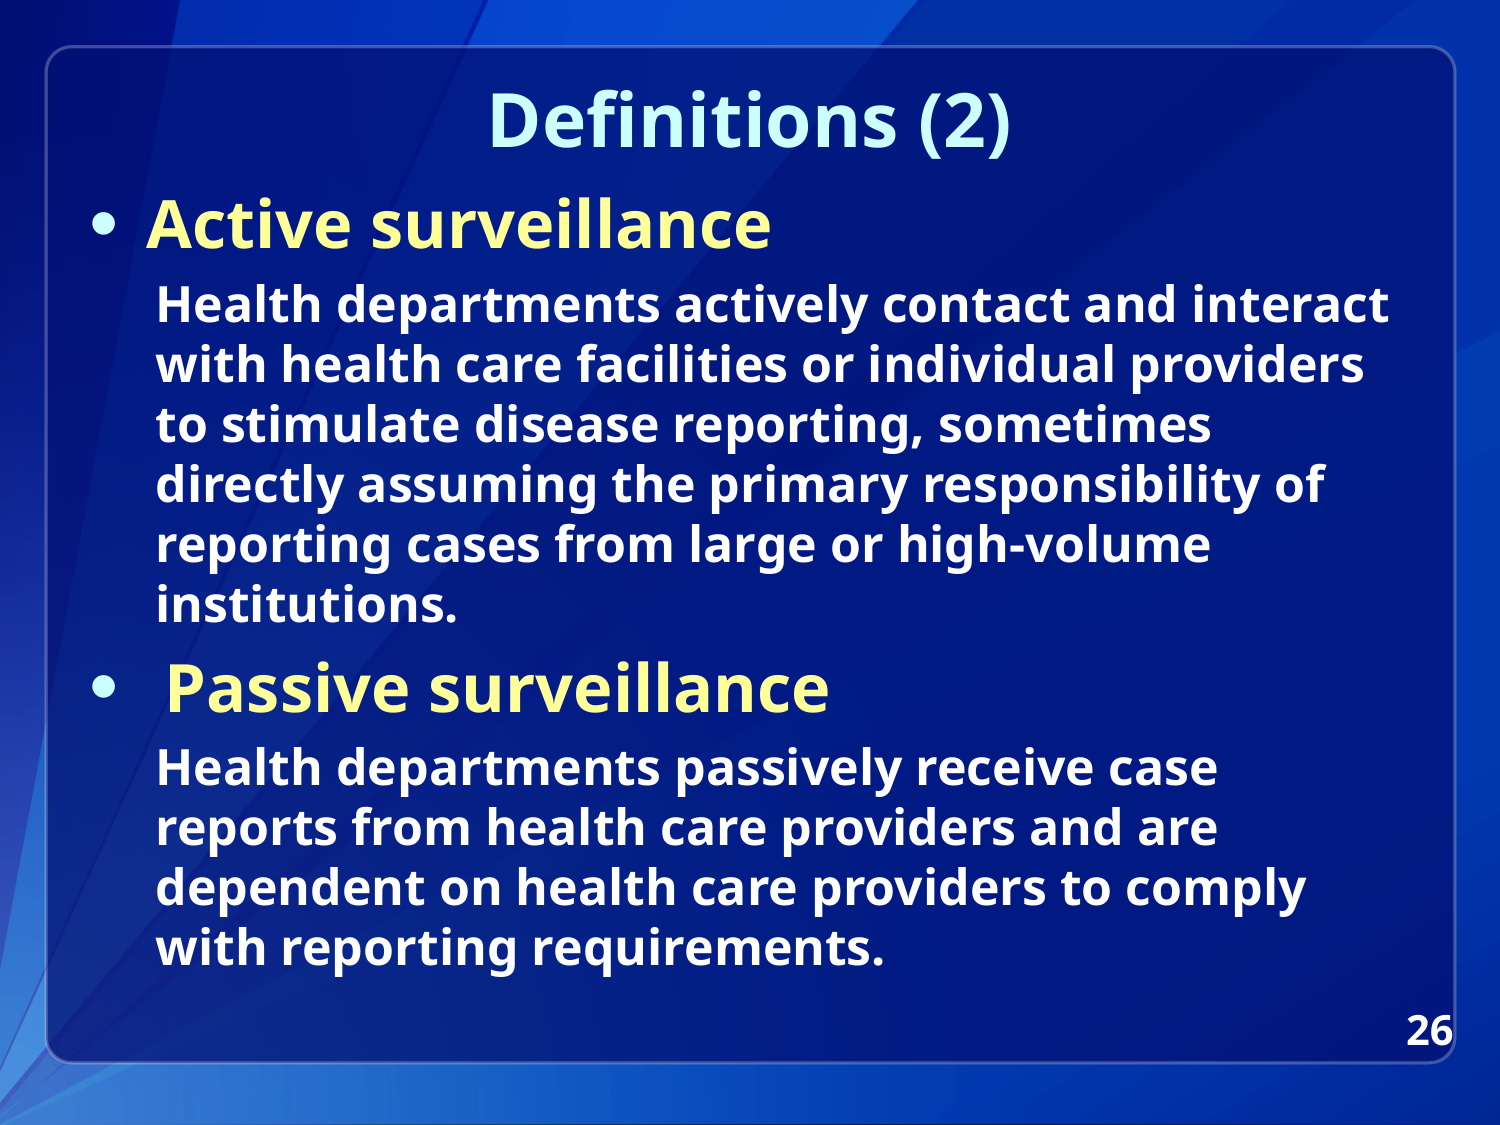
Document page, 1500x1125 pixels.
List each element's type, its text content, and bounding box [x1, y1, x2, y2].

picture [0, 0, 1500, 1125]
title Definitions (2) [75, 50, 1425, 171]
list Active surveillance Health departments actively contact and interact with health care facilities or individual providers to stimulate disease reporting, sometimes directly assuming the primary responsibility of reporting cases from large or high-volume institutions. Passive surveillance Health departments passively receive case reports from health care providers and are dependent on health care providers to comply with reporting requirements. [75, 174, 1425, 863]
